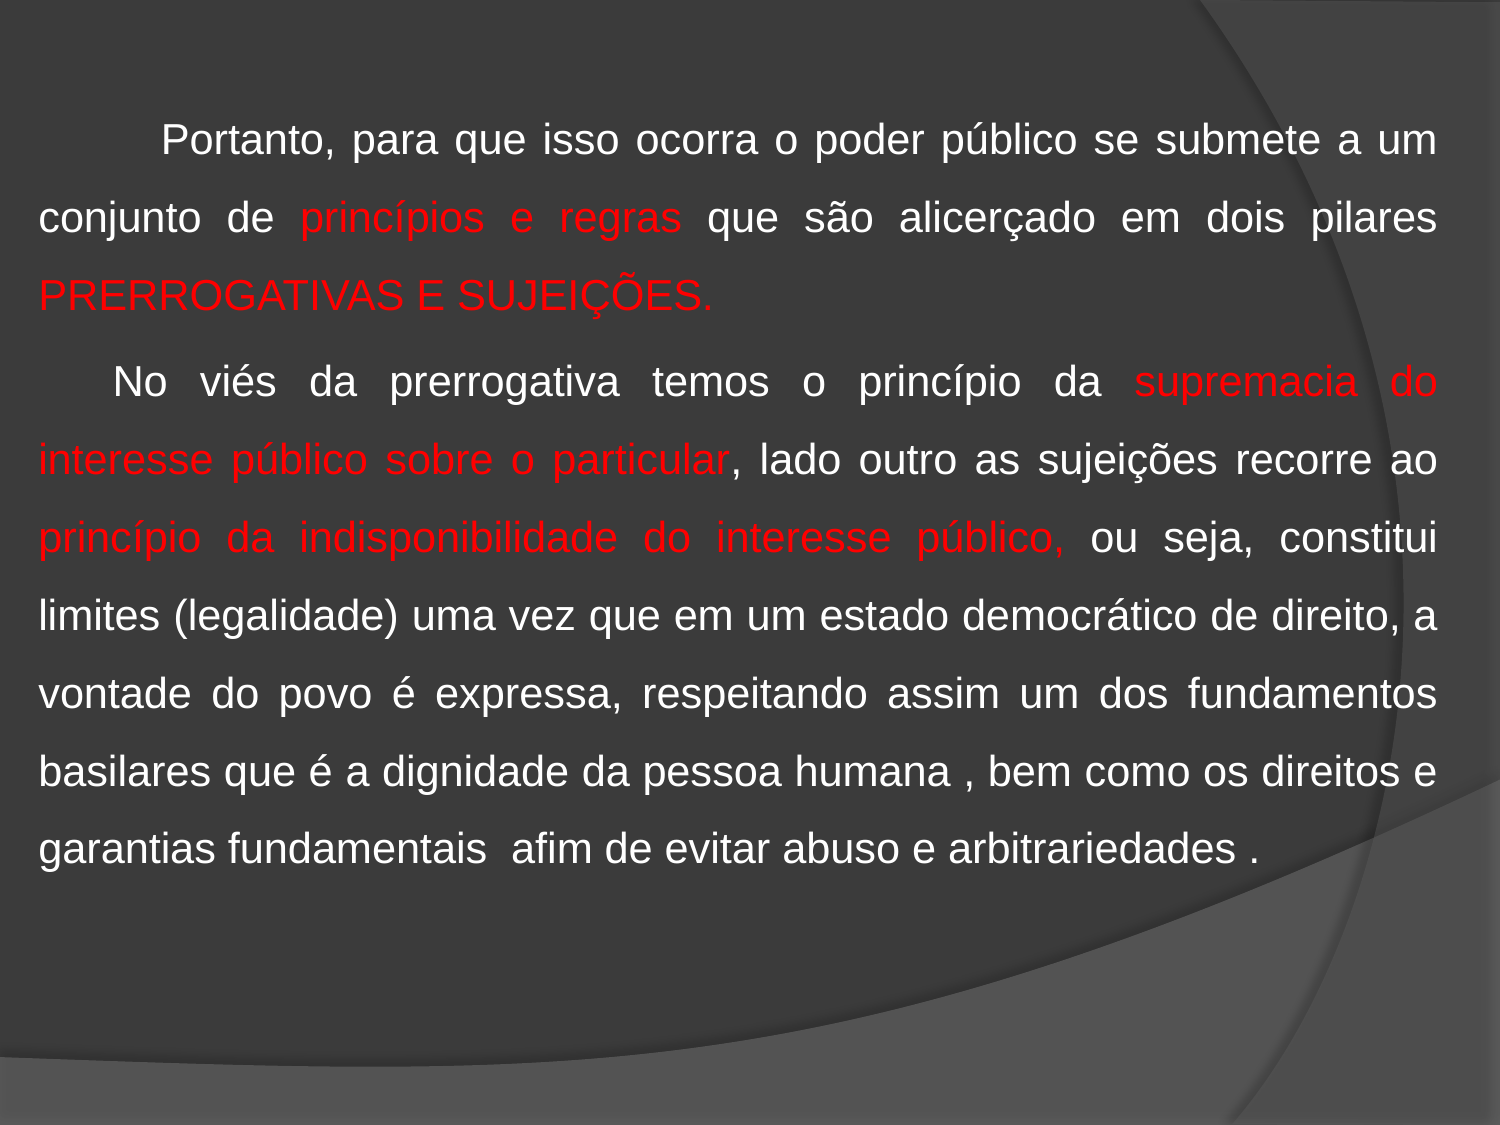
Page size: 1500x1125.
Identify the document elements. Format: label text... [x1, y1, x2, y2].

list Portanto, para que isso ocorra o poder público se submete a um conjunto de princípios e regras que são alicerçado em dois pilares PRERROGATIVAS E SUJEIÇÕES. No viés da prerrogativa temos o princípio da supremacia do interesse público sobre o particular, lado outro as sujeições recorre ao princípio da indisponibilidade do interesse público, ou seja, constitui limites (legalidade) uma vez que em um estado democrático de direito, a vontade do povo é expressa, respeitando assim um dos fundamentos basilares que é a dignidade da pessoa humana , bem como os direitos e garantias fundamentais afim de evitar abuso e arbitrariedades . [17, 78, 1453, 882]
